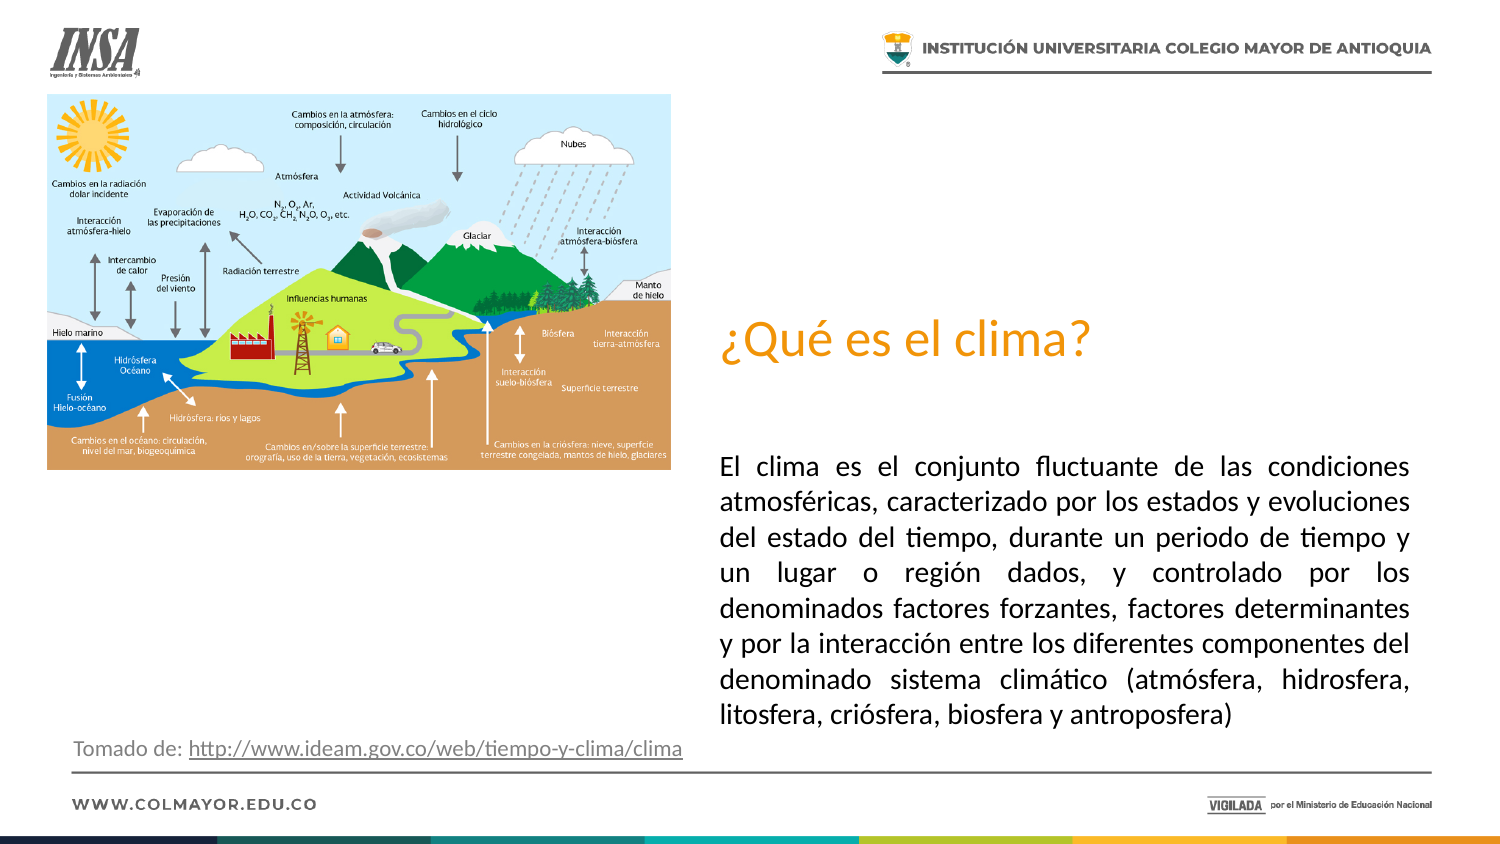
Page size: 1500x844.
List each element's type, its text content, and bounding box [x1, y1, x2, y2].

text_box Tomado de: http://www.ideam.gov.co/web/tiempo-y-clima/clima [58, 726, 809, 769]
picture [0, 0, 1500, 844]
list ¿Qué es el clima? El clima es el conjunto fluctuante de las condiciones atmosféricas, caracterizado por los estados y evoluciones del estado del tiempo, durante un periodo de tiempo y un lugar o región dados, y controlado por los denominados factores forzantes, factores determinantes y por la interacción entre los diferentes componentes del denominado sistema climático (atmósfera, hidrosfera, litosfera, criósfera, biosfera y antroposfera) [704, 296, 1426, 748]
